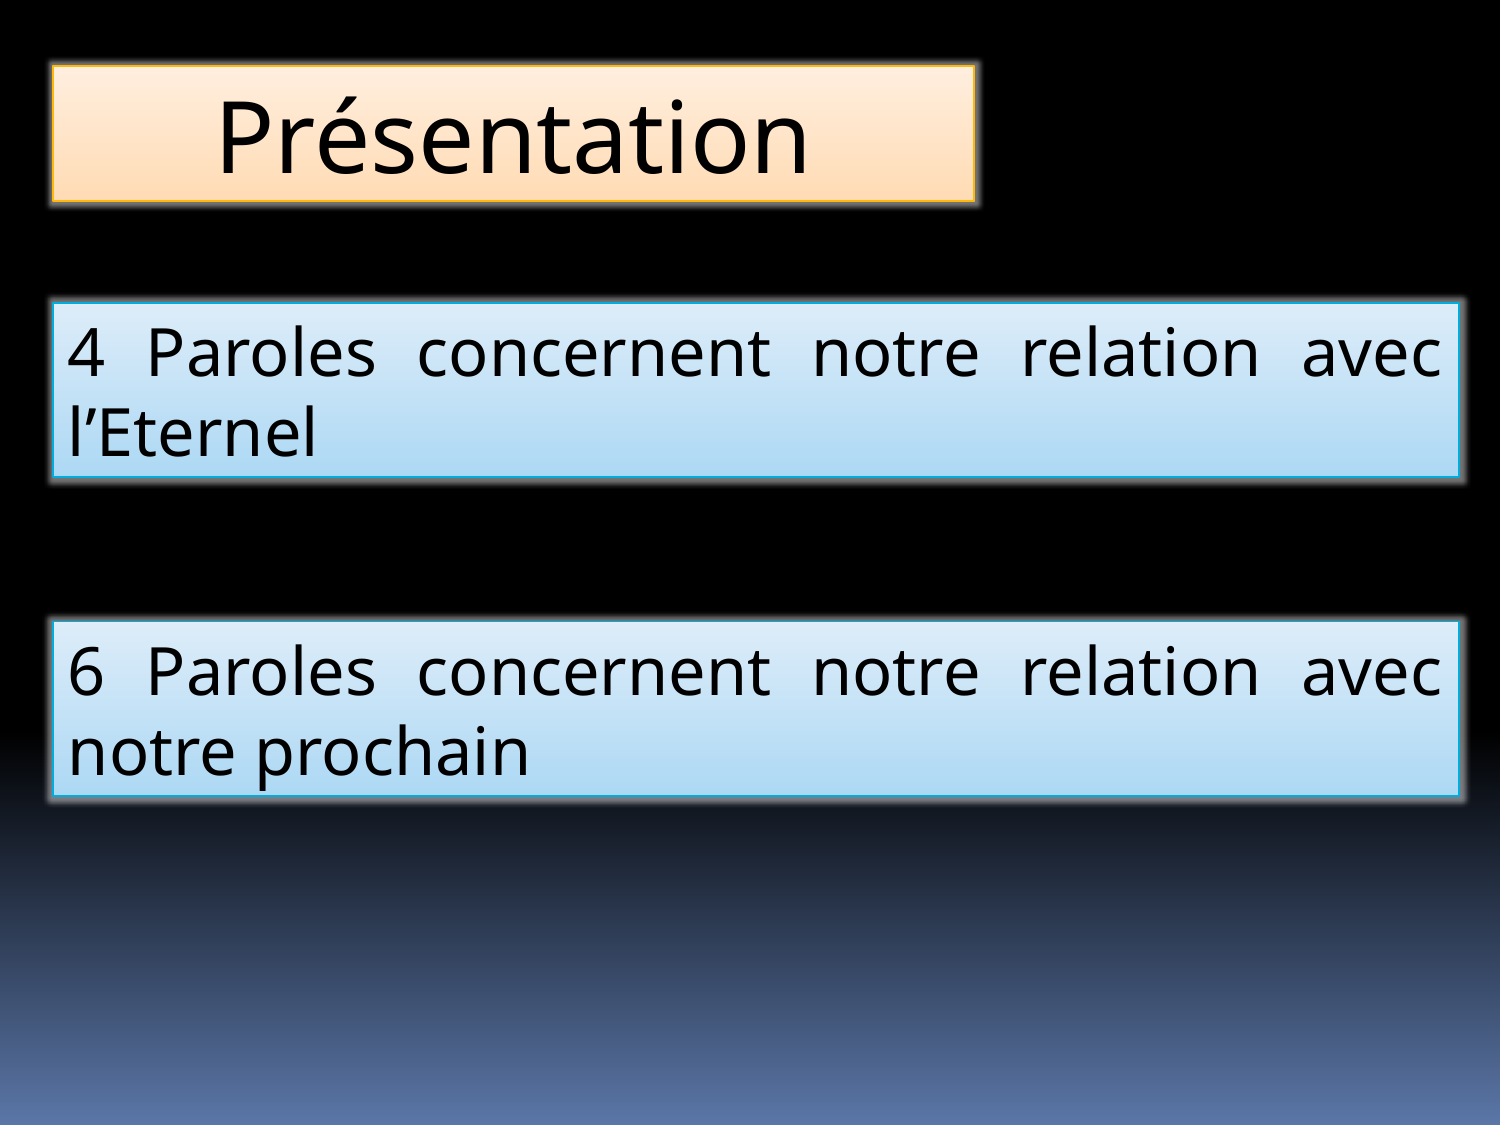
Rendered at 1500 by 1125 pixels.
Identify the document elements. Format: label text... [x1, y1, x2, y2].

text_box 6 Paroles concernent notre relation avec notre prochain [52, 621, 1460, 797]
text_box Présentation [52, 65, 975, 202]
text_box 4 Paroles concernent notre relation avec l’Eternel [52, 302, 1460, 478]
